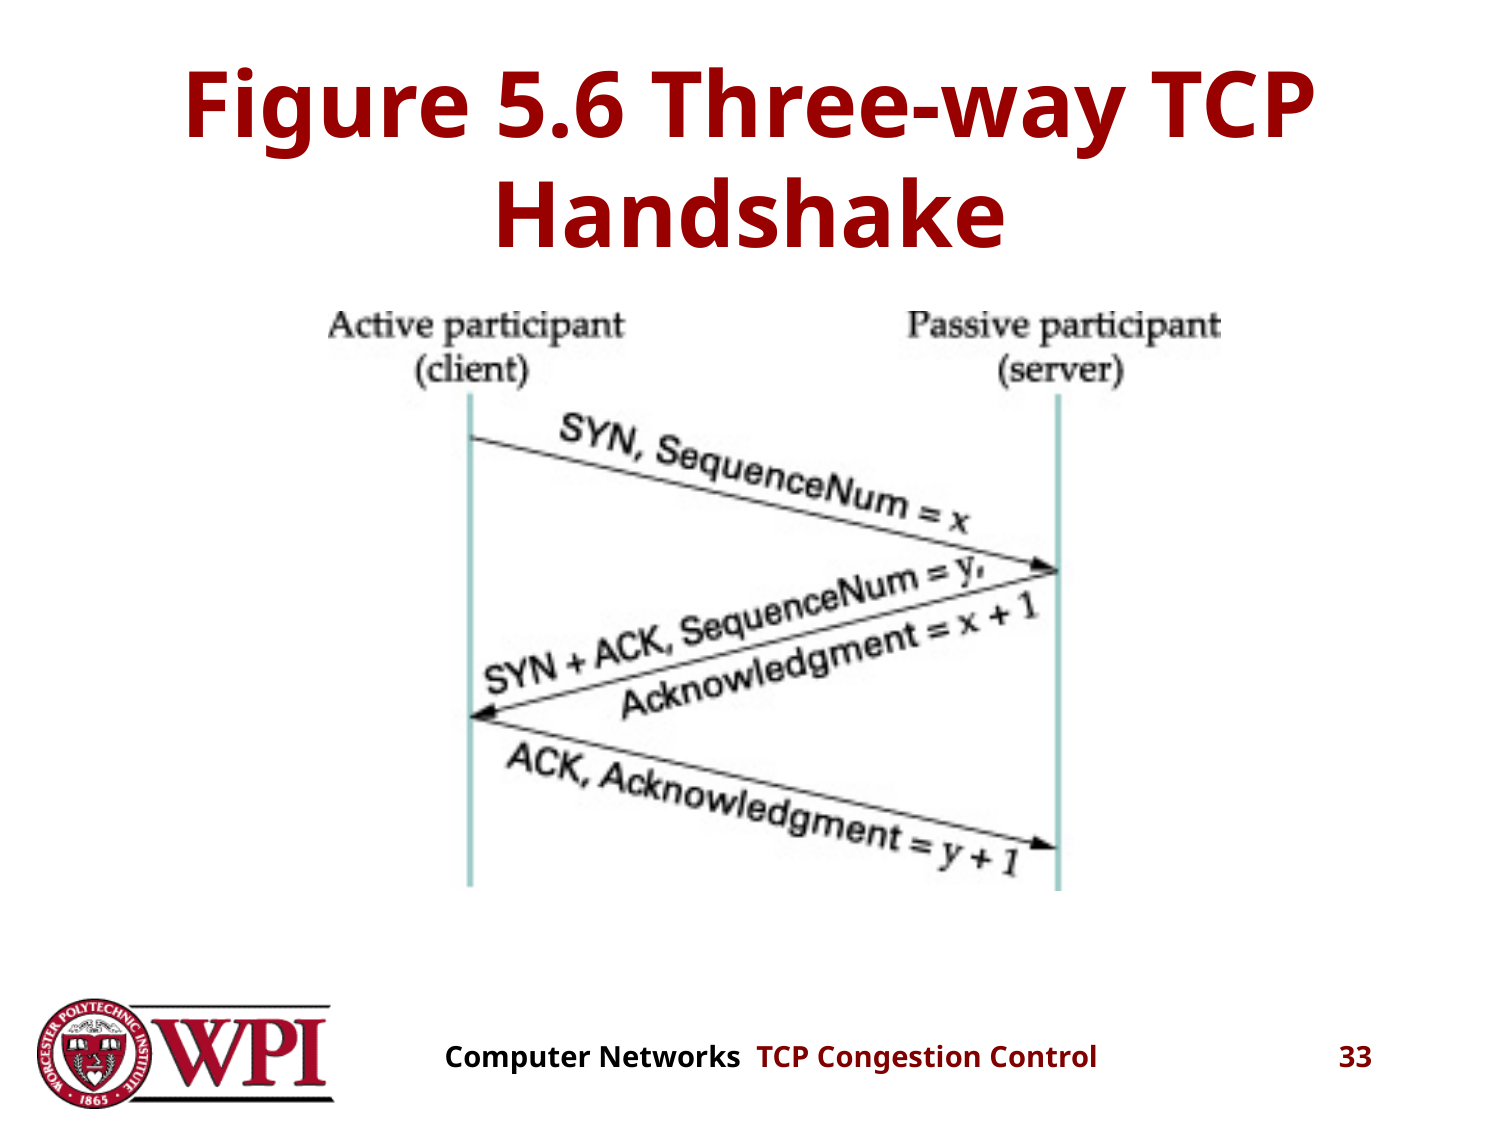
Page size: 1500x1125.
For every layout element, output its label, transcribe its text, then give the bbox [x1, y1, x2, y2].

slide_number 33 [1162, 1030, 1388, 1107]
picture [37, 962, 350, 1109]
picture [327, 311, 1222, 891]
title Figure 5.6 Three-way TCP Handshake [112, 62, 1388, 251]
footer Computer Networks TCP Congestion Control [359, 1030, 1176, 1095]
